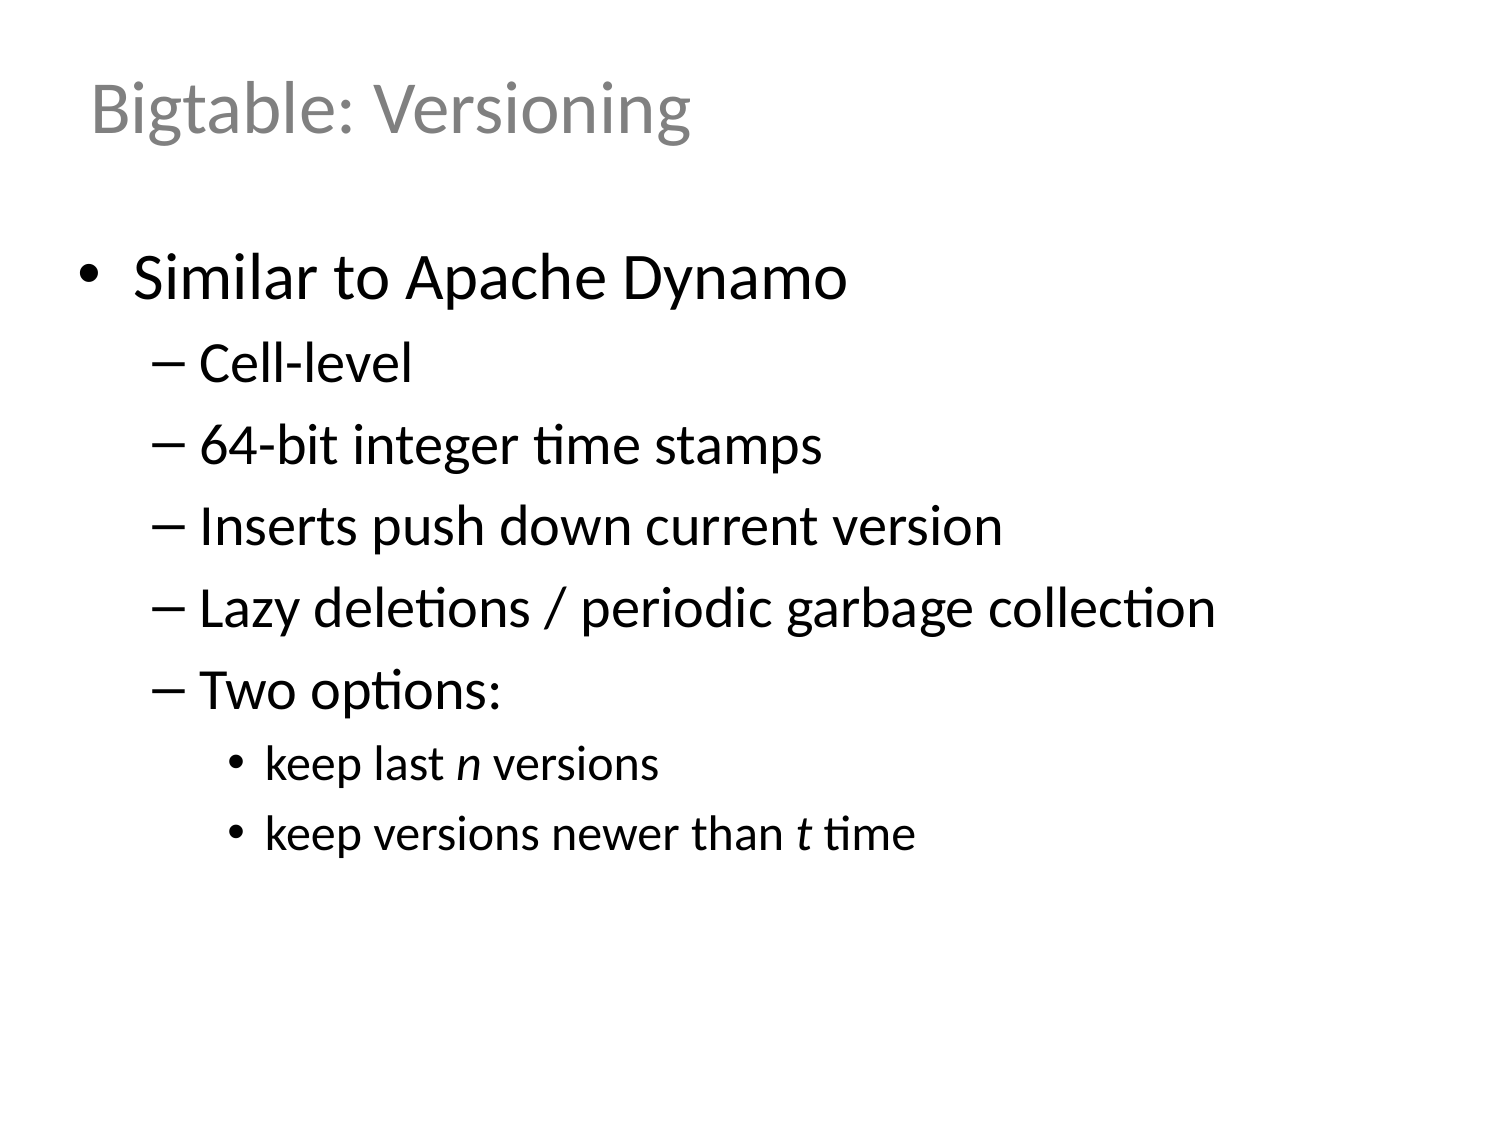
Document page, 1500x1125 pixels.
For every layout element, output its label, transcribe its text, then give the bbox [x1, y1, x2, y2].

title Bigtable: Versioning [75, 45, 1425, 163]
list Similar to Apache Dynamo Cell-level 64-bit integer time stamps Inserts push down current version Lazy deletions / periodic garbage collection Two options: keep last n versions keep versions newer than t time [62, 224, 1438, 1025]
